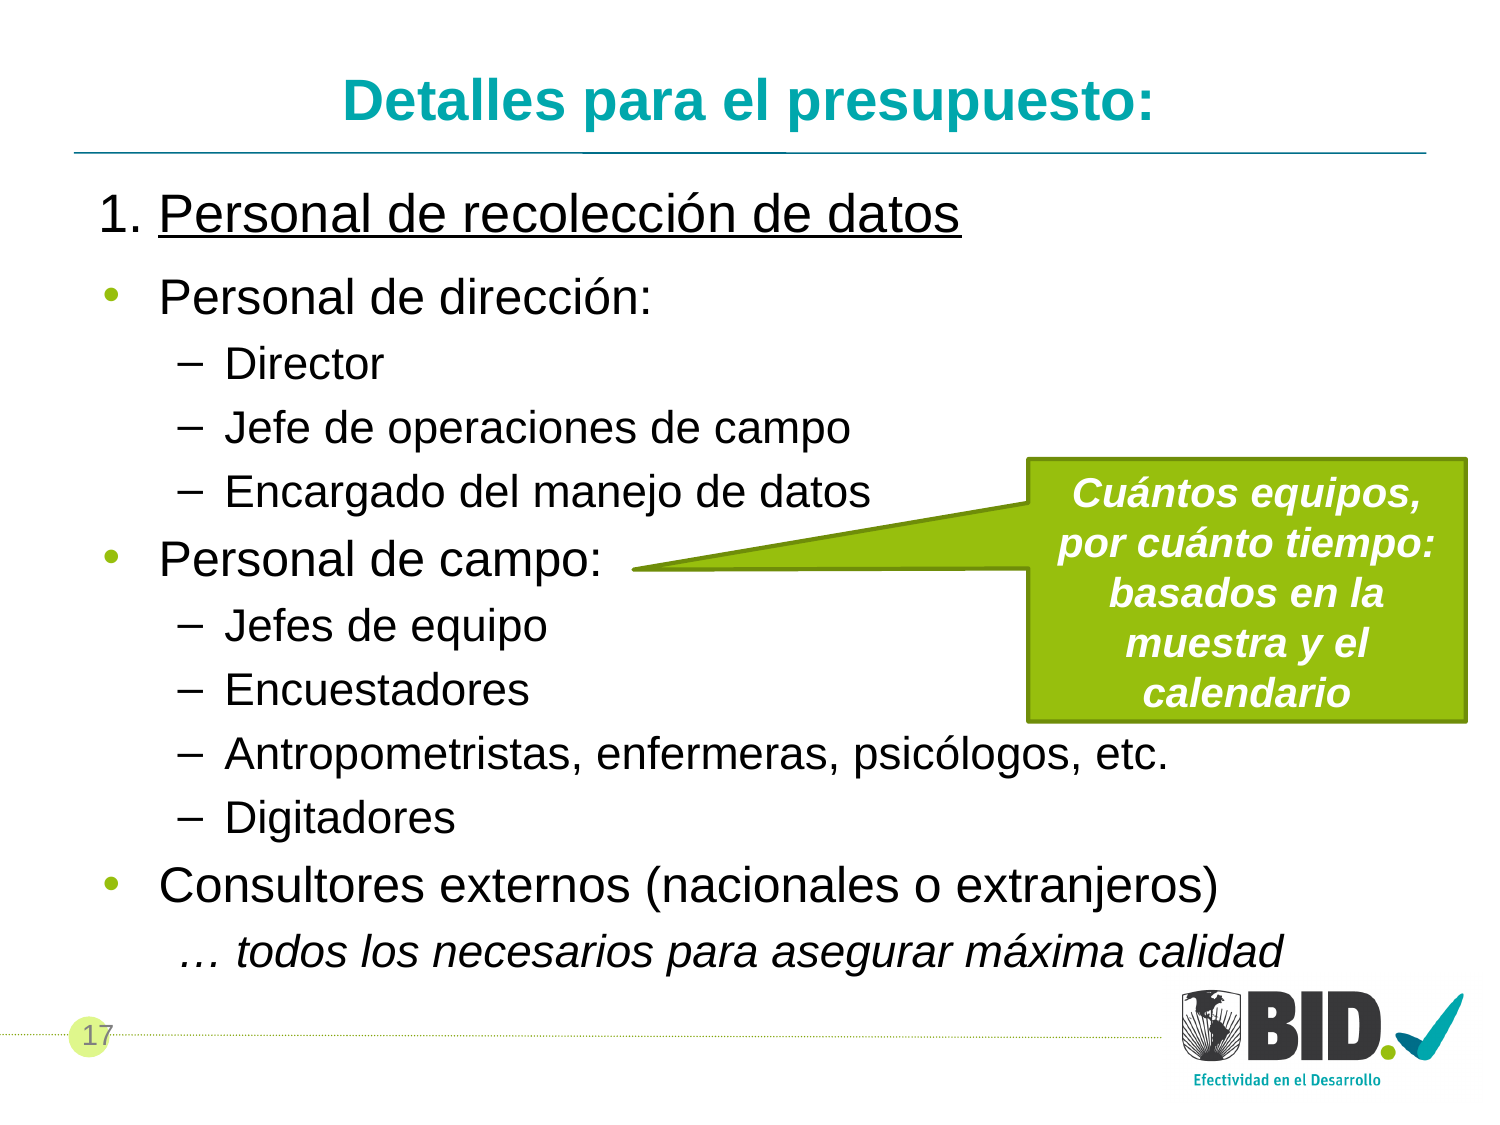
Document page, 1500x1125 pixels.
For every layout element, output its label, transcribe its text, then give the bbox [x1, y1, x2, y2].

title Detalles para el presupuesto: [74, 44, 1426, 151]
slide_number 17 [66, 1004, 87, 1065]
list Personal de dirección: Director Jefe de operaciones de campo Encargado del manejo de datos Personal de campo: Jefes de equipo Encuestadores Antropometristas, enfermeras, psicólogos, etc. Digitadores Consultores externos (nacionales o extranjeros) … todos los necesarios para asegurar máxima calidad [87, 256, 1494, 1070]
text_box 1. Personal de recolección de datos [83, 170, 977, 251]
picture [1162, 1070, 1483, 1103]
text_box Cuántos equipos, por cuánto tiempo: basados en la muestra y el calendario [631, 456, 1468, 724]
